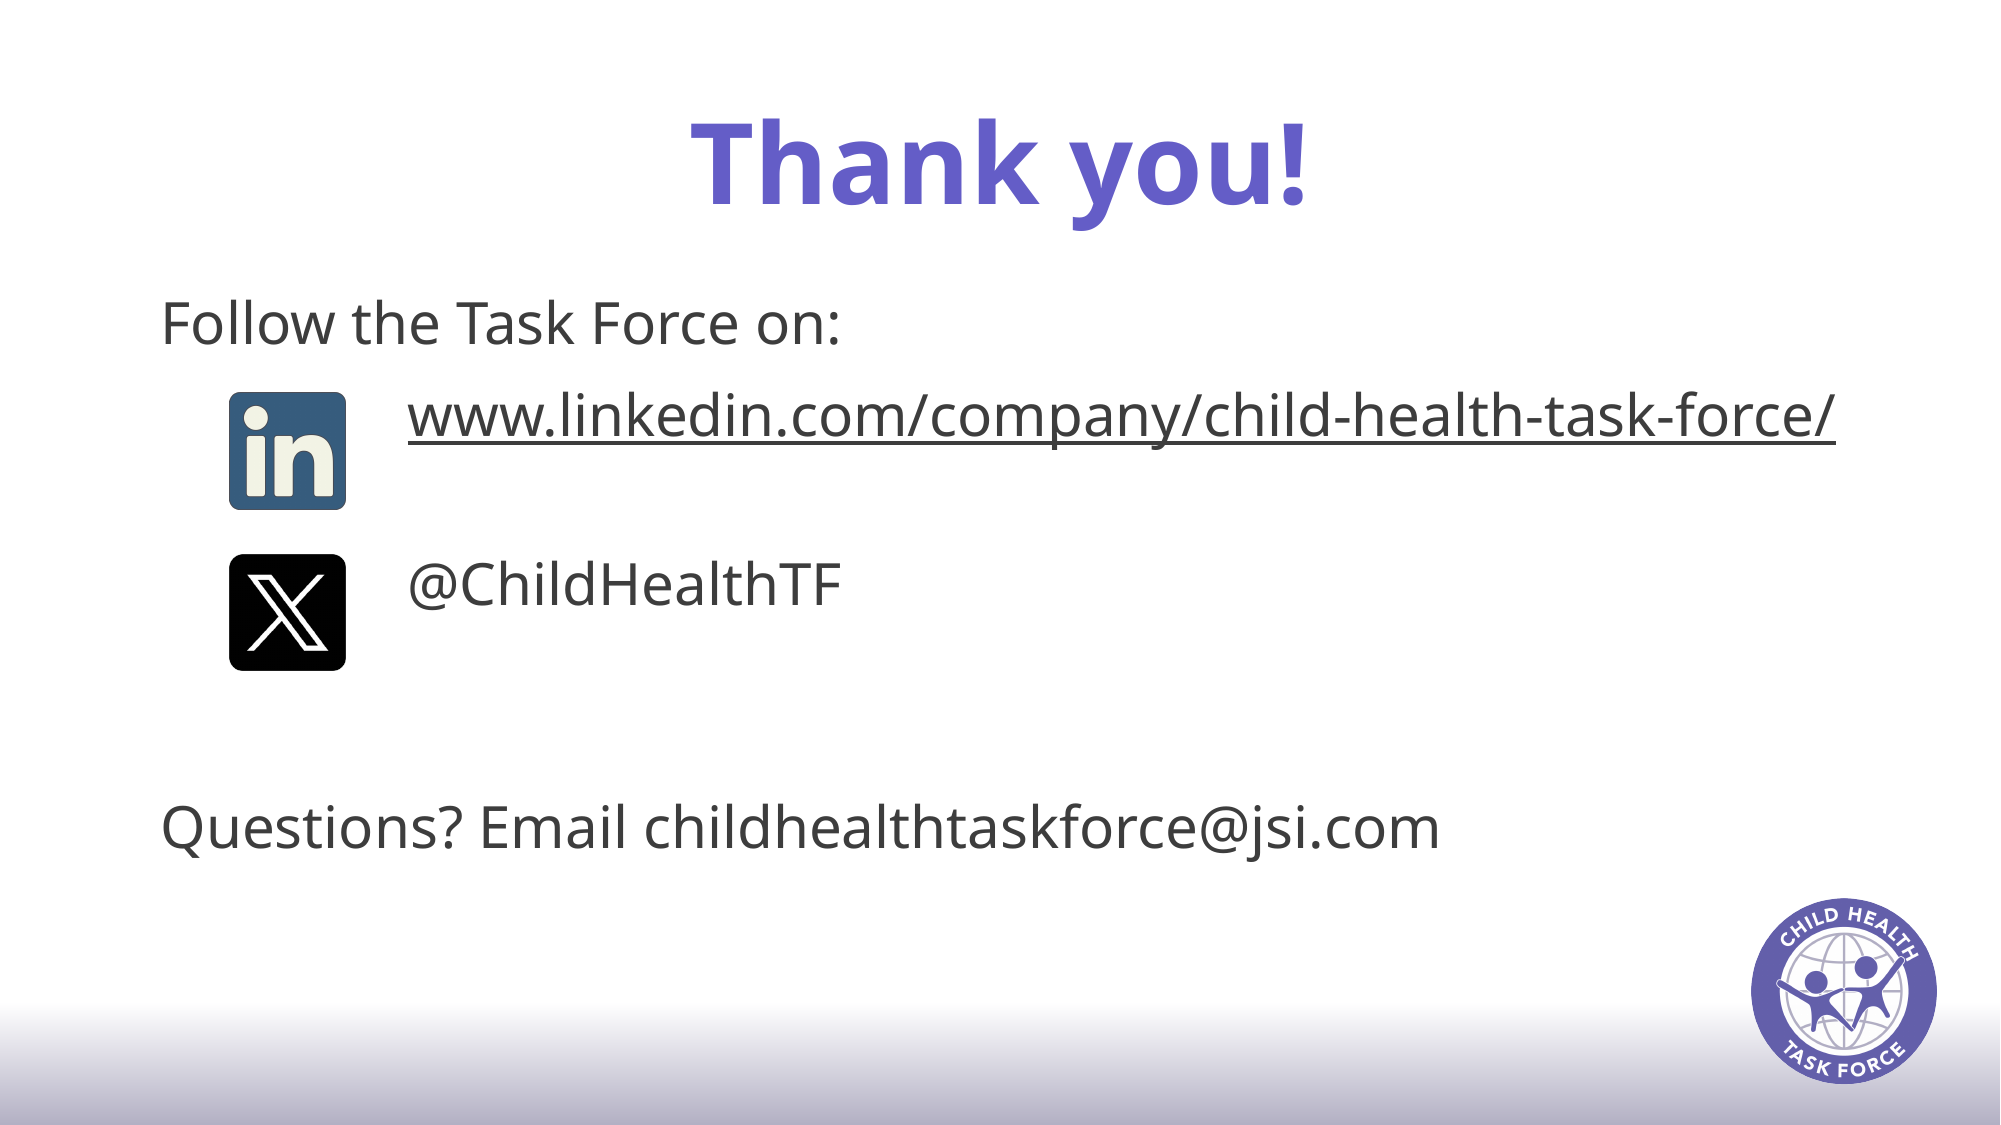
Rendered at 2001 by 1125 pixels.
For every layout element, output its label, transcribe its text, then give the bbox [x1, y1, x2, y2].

text_box Follow the Task Force on: [137, 287, 1054, 365]
picture [1751, 898, 1937, 1087]
text_box Questions? Email childhealthtaskforce@jsi.com [137, 791, 1692, 869]
picture [229, 392, 346, 510]
list www.linkedin.com/company/child-health-task-force/ @ChildHealthTF [384, 371, 1863, 1120]
title Thank you! [137, 59, 1863, 278]
picture [229, 553, 346, 671]
